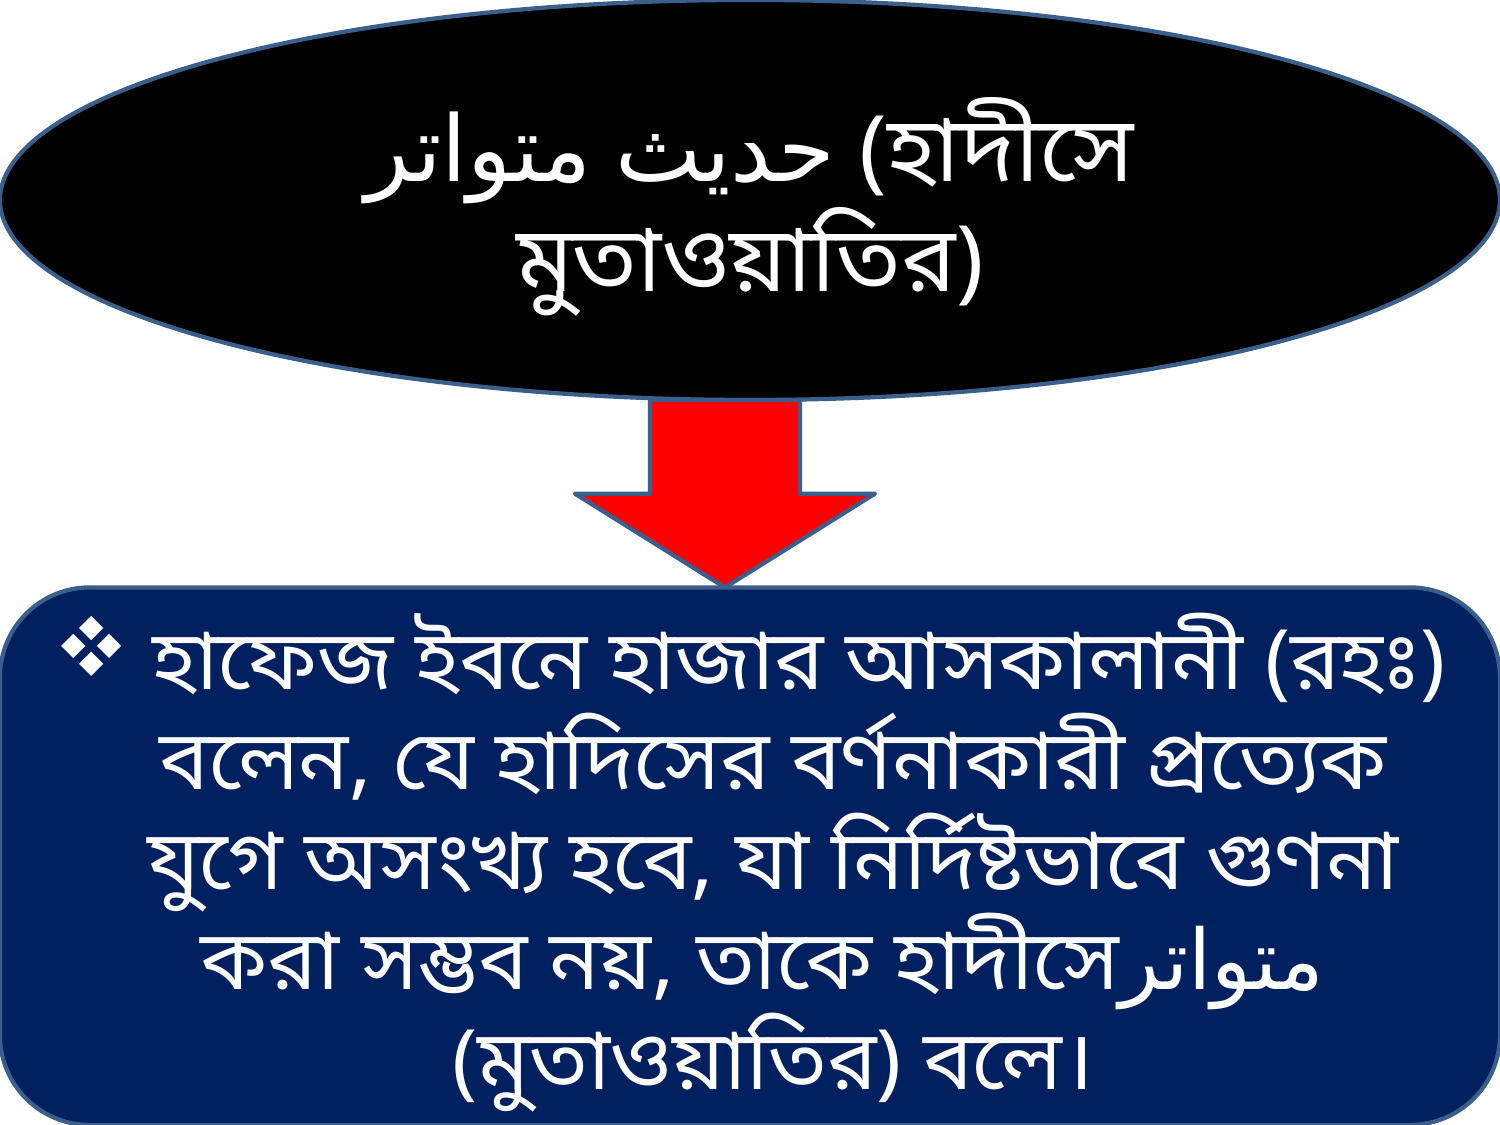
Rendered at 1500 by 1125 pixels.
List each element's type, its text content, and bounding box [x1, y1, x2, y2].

text_box [572, 397, 877, 585]
text_box হাফেজ ইবনে হাজার আসকালানী (রহঃ) বলেন, যে হাদিসের বর্ণনাকারী প্রত্যেক যুগে অসংখ্য হবে, যা নির্দিষ্টভাবে গুণনা করা সম্ভব নয়, তাকে হাদীসেمتواتر (মুতাওয়াতির) বলে। [0, 585, 1500, 1125]
text_box حديث متواتر (হাদীসে মুতাওয়াতির) [0, 0, 1500, 402]
